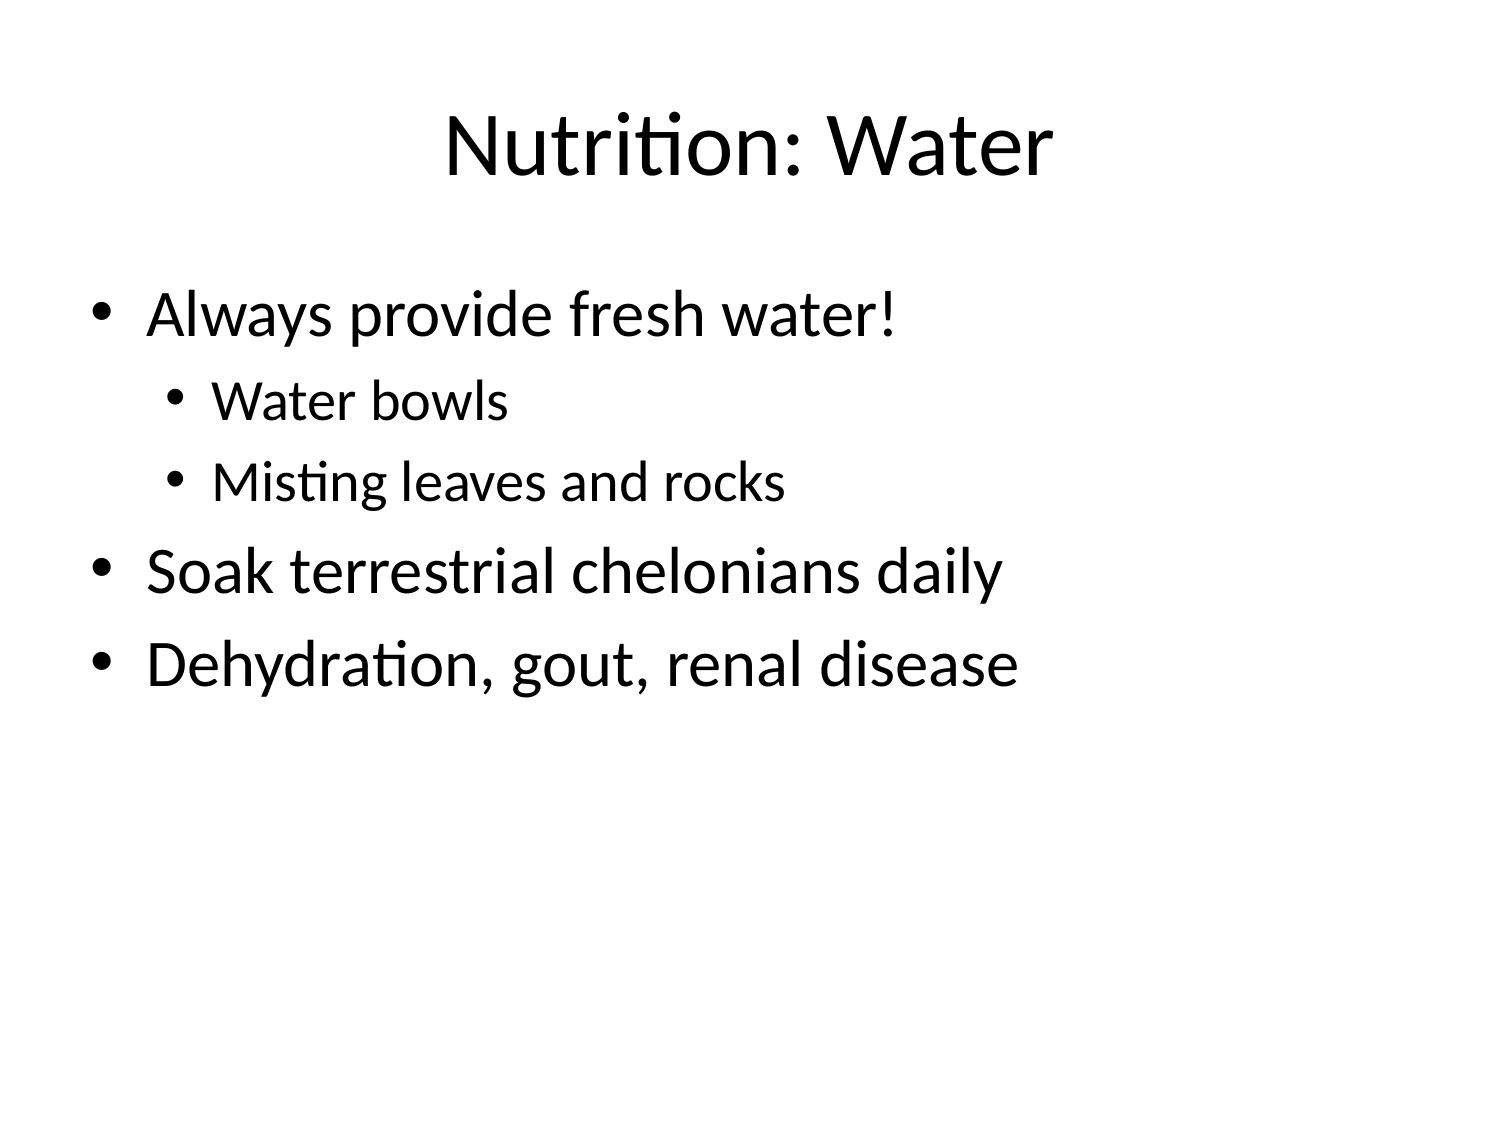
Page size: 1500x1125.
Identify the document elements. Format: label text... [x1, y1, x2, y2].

list Always provide fresh water! Water bowls Misting leaves and rocks Soak terrestrial chelonians daily Dehydration, gout, renal disease [75, 262, 1425, 1005]
title Nutrition: Water [75, 45, 1425, 233]
